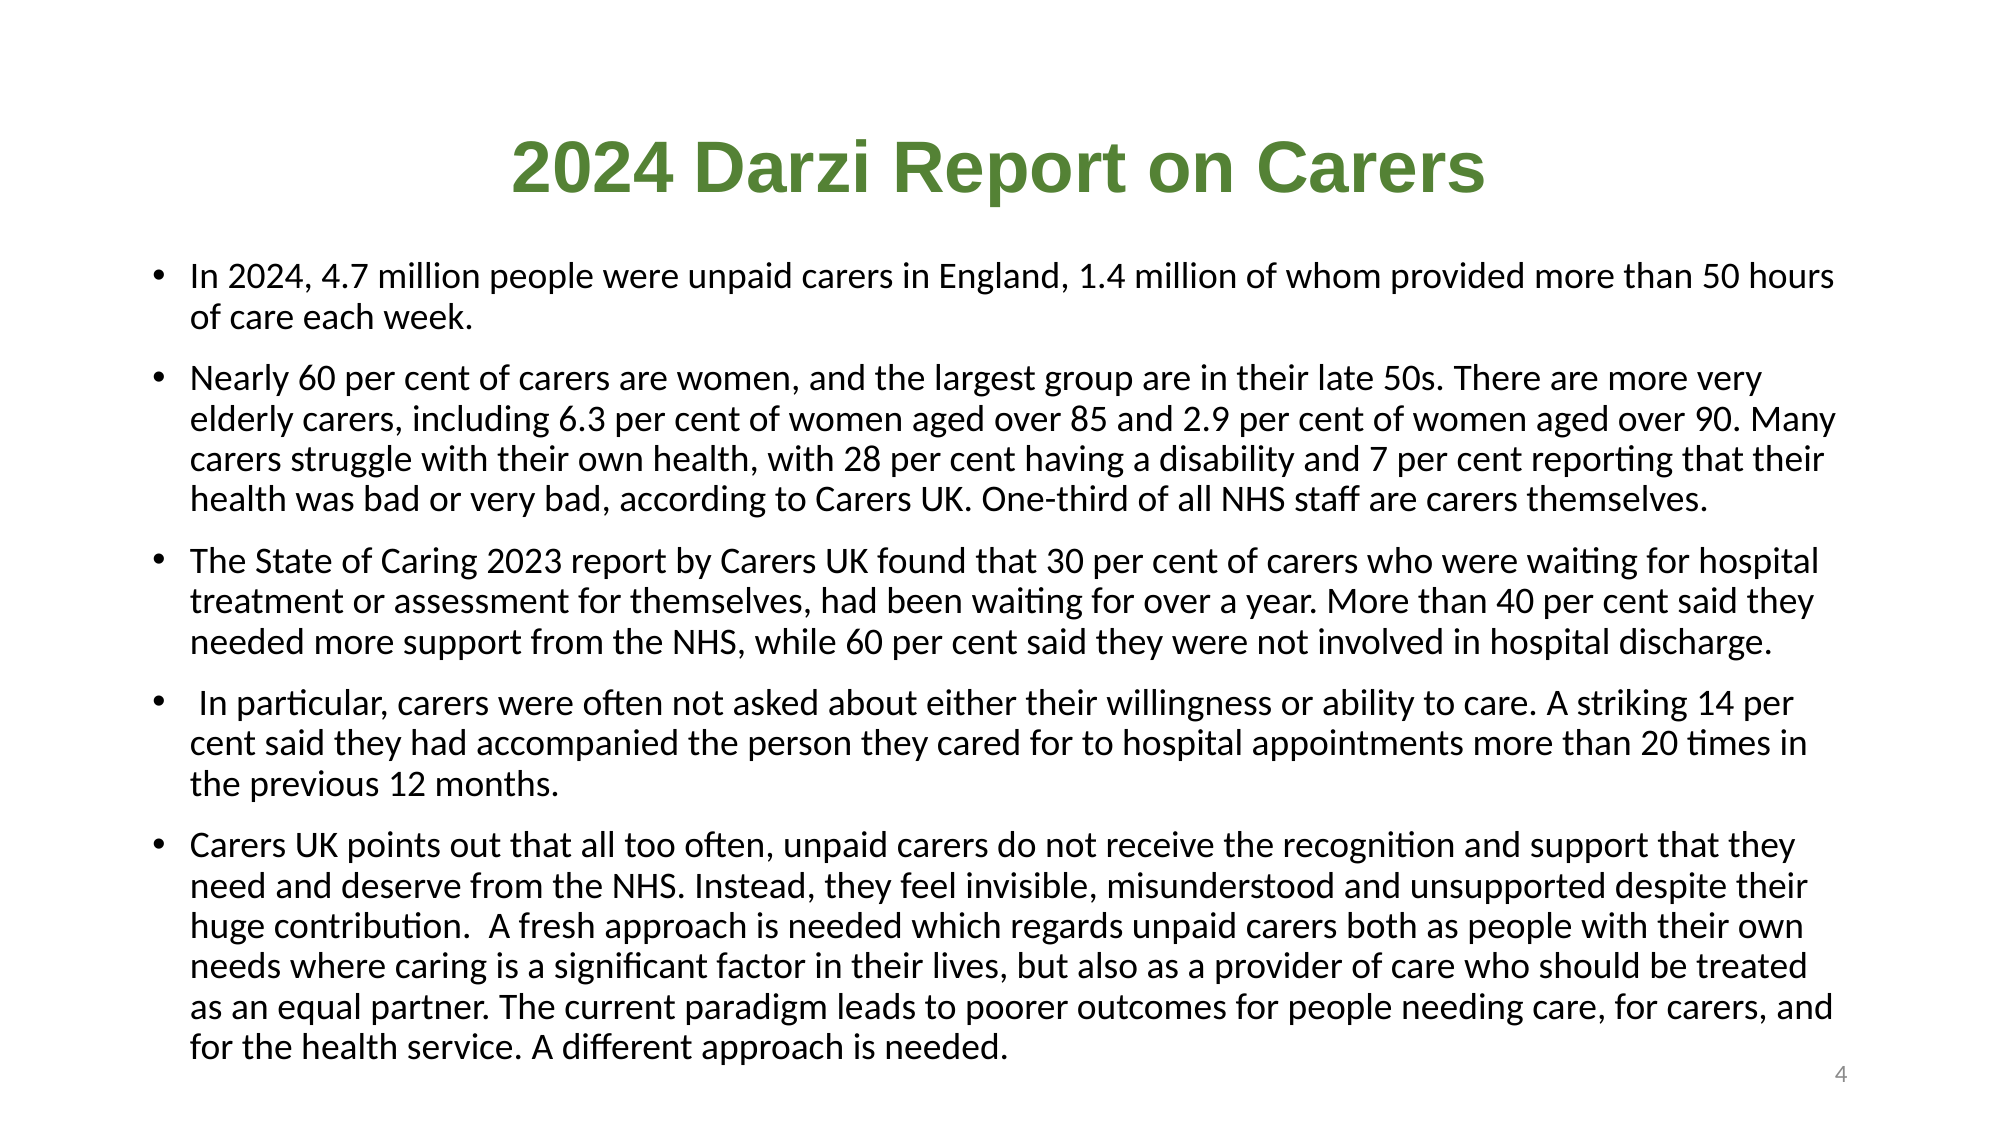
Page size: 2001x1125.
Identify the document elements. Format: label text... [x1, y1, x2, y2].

list In 2024, 4.7 million people were unpaid carers in England, 1.4 million of whom provided more than 50 hours of care each week. Nearly 60 per cent of carers are women, and the largest group are in their late 50s. There are more very elderly carers, including 6.3 per cent of women aged over 85 and 2.9 per cent of women aged over 90. Many carers struggle with their own health, with 28 per cent having a disability and 7 per cent reporting that their health was bad or very bad, according to Carers UK. One-third of all NHS staff are carers themselves. The State of Caring 2023 report by Carers UK found that 30 per cent of carers who were waiting for hospital treatment or assessment for themselves, had been waiting for over a year. More than 40 per cent said they needed more support from the NHS, while 60 per cent said they were not involved in hospital discharge. In particular, carers were often not asked about either their willingness or ability to care. A striking 14 per cent said they had accompanied the person they cared for to hospital appointments more than 20 times in the previous 12 months. Carers UK points out that all too often, unpaid carers do not receive the recognition and support that they need and deserve from the NHS. Instead, they feel invisible, misunderstood and unsupported despite their huge contribution. A fresh approach is needed which regards unpaid carers both as people with their own needs where caring is a significant factor in their lives, but also as a provider of care who should be treated as an equal partner. The current paradigm leads to poorer outcomes for people needing care, for carers, and for the health service. A different approach is needed. [137, 248, 1863, 1083]
title 2024 Darzi Report on Carers [137, 59, 1863, 248]
slide_number 4 [1412, 1042, 1863, 1103]
